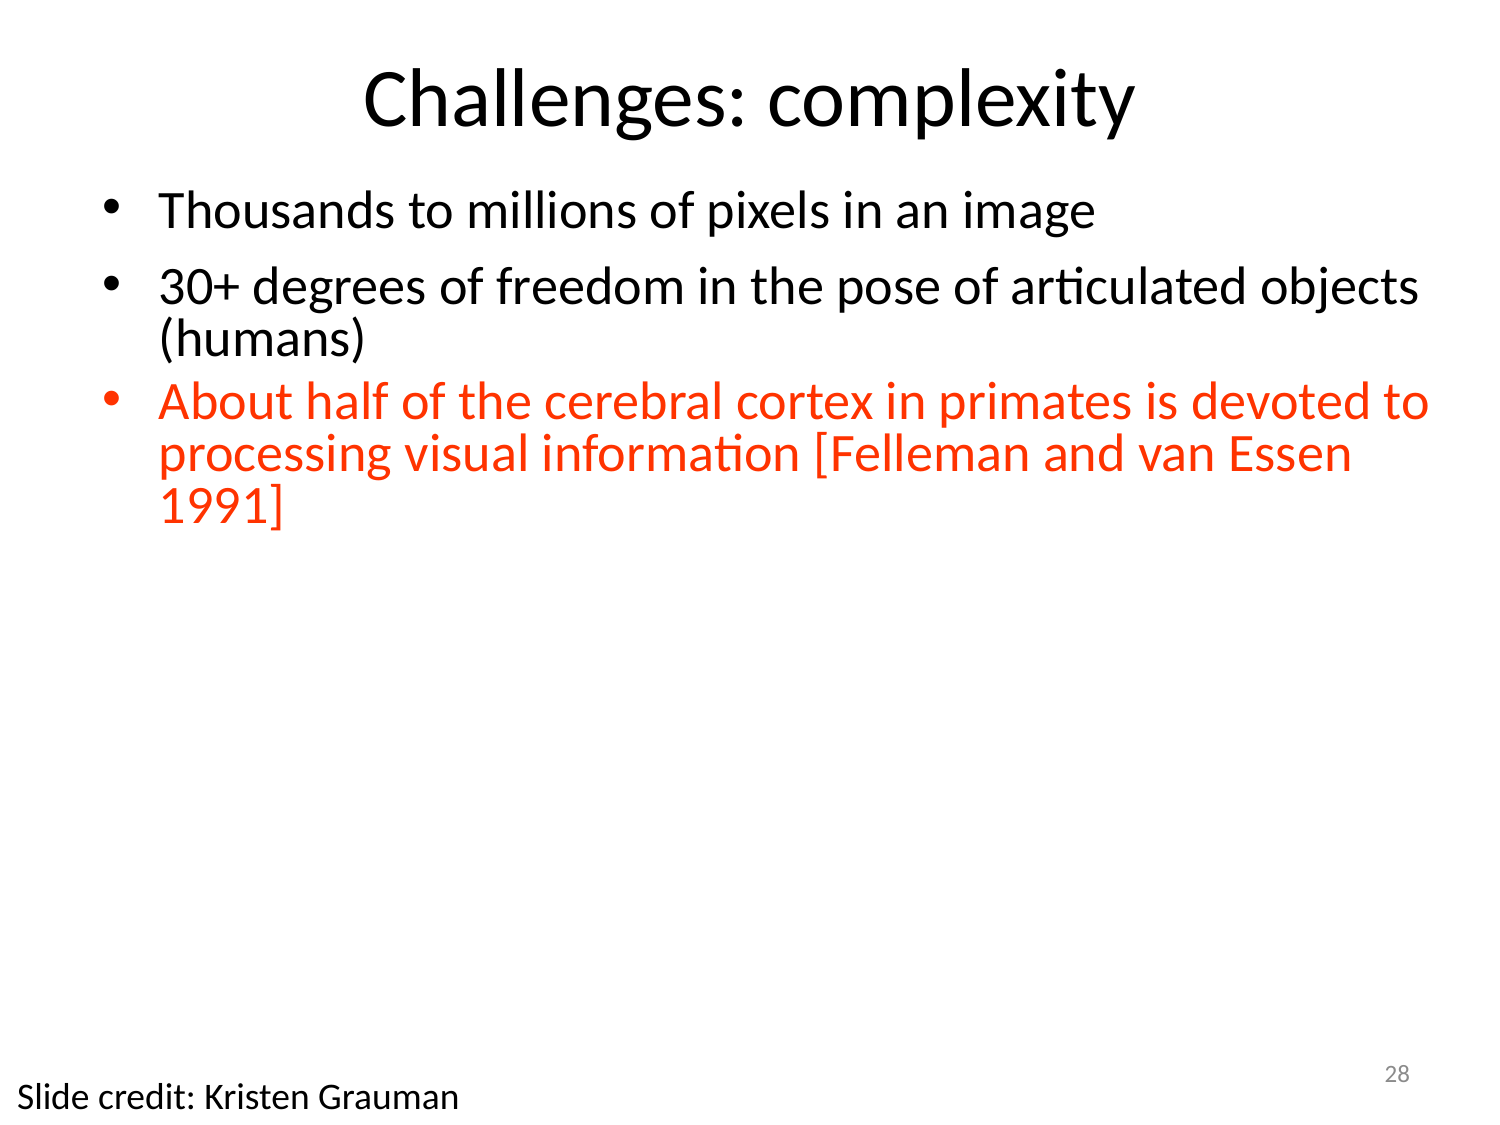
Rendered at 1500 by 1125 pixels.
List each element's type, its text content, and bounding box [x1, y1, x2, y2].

list Thousands to millions of pixels in an image 30+ degrees of freedom in the pose of articulated objects (humans) About half of the cerebral cortex in primates is devoted to processing visual information [Felleman and van Essen 1991] [87, 179, 1475, 955]
slide_number 28 [1074, 1042, 1425, 1103]
text_box Slide credit: Kristen Grauman [2, 1064, 476, 1125]
title Challenges: complexity [112, 0, 1388, 179]
